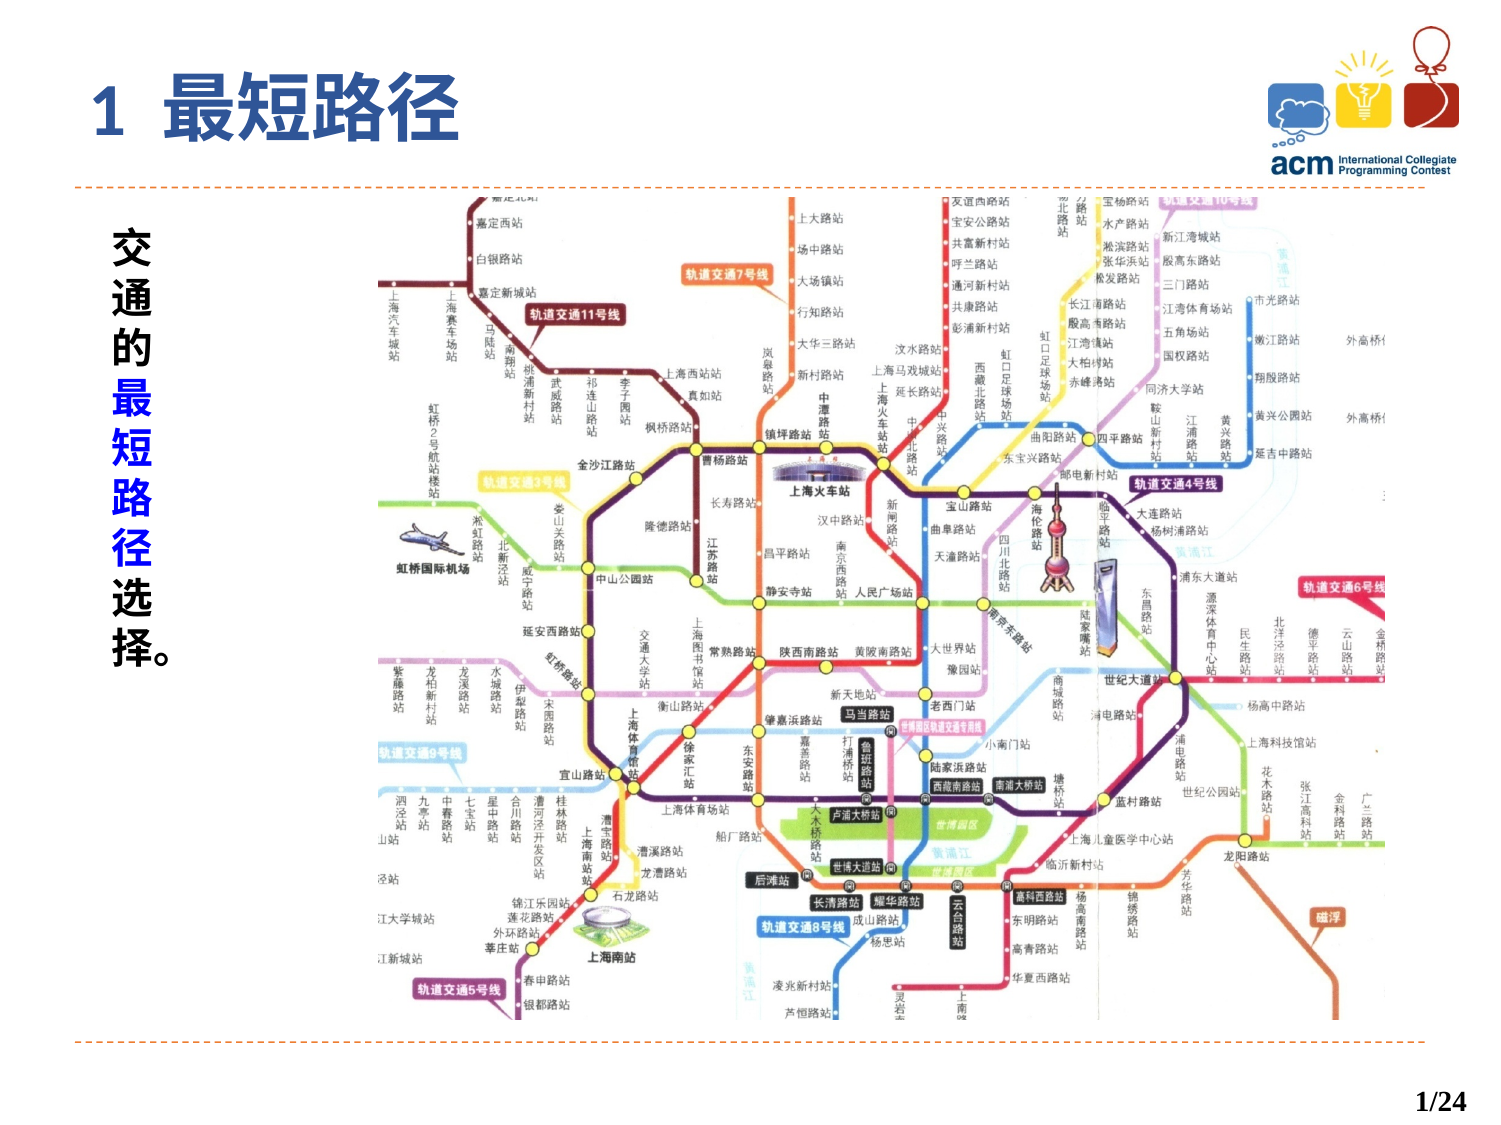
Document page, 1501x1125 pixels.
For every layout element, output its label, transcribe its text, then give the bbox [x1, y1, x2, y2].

picture [378, 196, 1385, 1020]
text_box 1/24 [1400, 1074, 1501, 1125]
text_box 交通的最短路径 选择。 [97, 213, 182, 679]
picture [1268, 26, 1459, 181]
text_box 1 最短路径 [71, 53, 668, 159]
